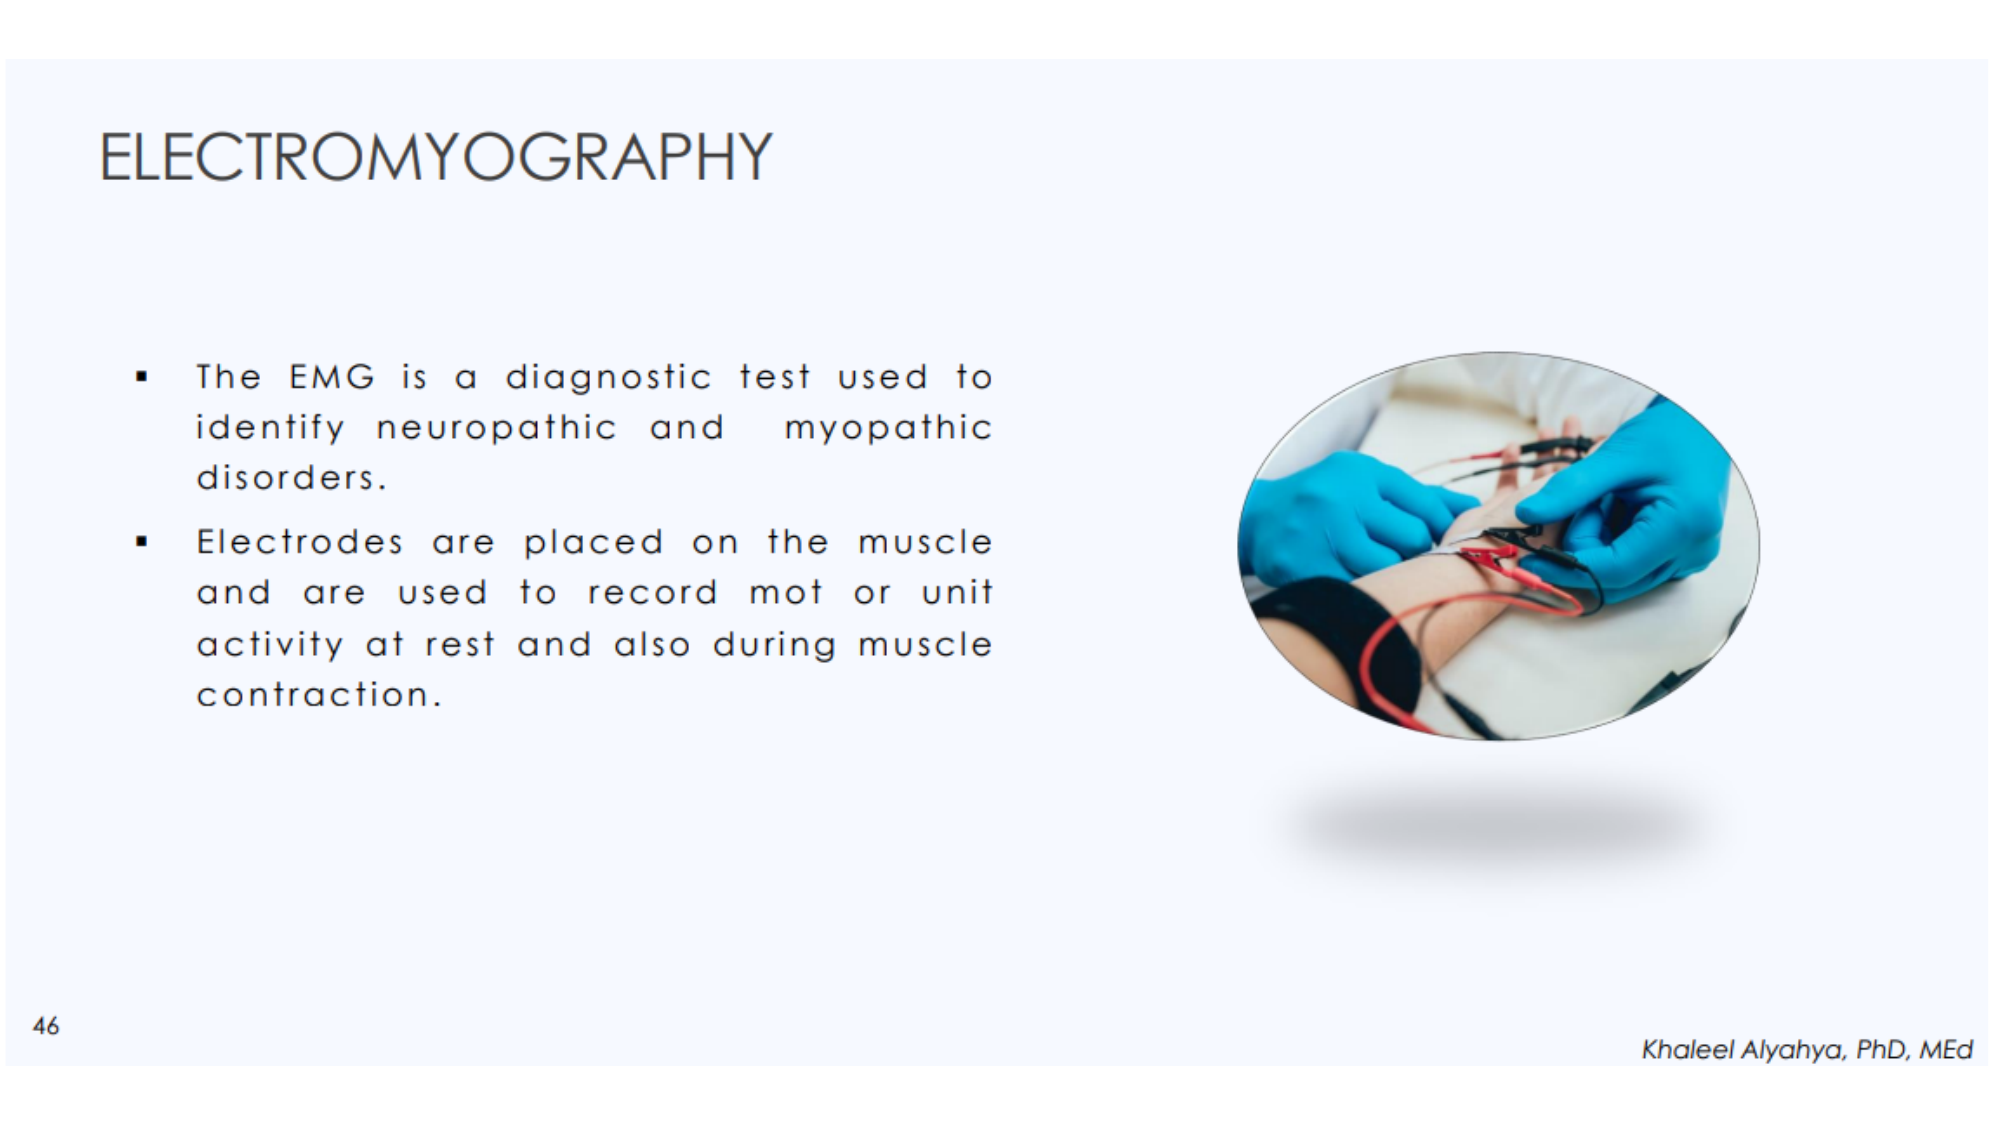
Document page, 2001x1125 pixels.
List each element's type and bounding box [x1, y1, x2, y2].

picture [5, 59, 1989, 1066]
